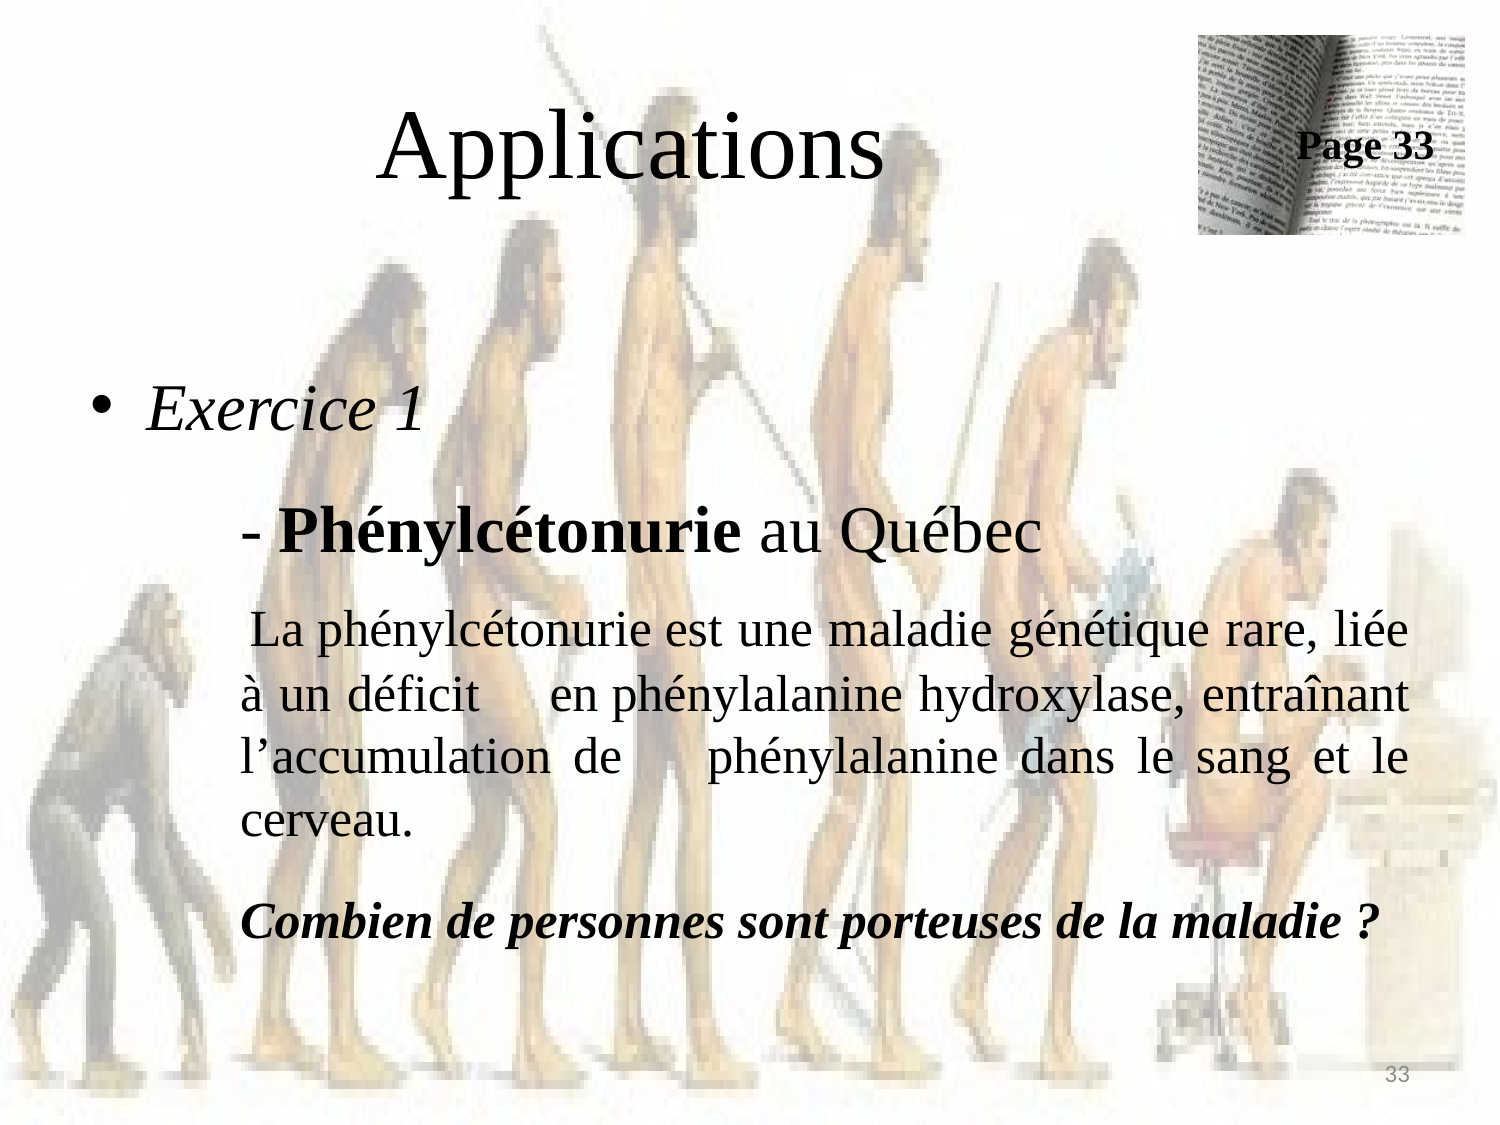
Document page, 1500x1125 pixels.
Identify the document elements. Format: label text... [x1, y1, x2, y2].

picture [1198, 34, 1466, 235]
slide_number 33 [1074, 1042, 1425, 1103]
list Exercice 1 - Phénylcétonurie au Québec La phénylcétonurie est une maladie génétique rare, liée à un déficit en phénylalanine hydroxylase, entraînant l’accumulation de phénylalanine dans le sang et le cerveau. Combien de personnes sont porteuses de la maladie ? [75, 262, 1425, 1005]
title Applications [75, 45, 1187, 233]
